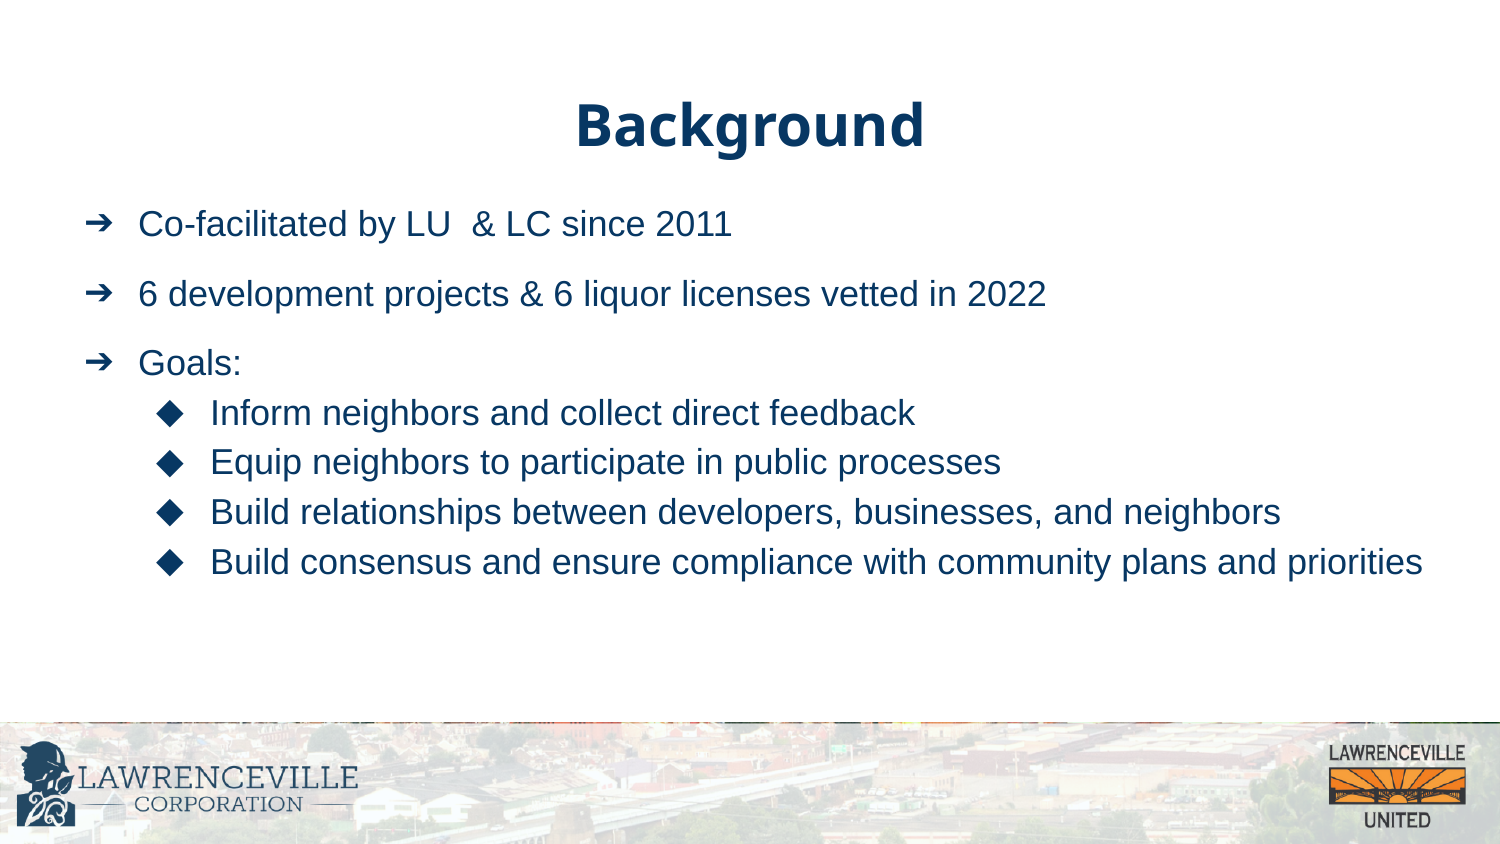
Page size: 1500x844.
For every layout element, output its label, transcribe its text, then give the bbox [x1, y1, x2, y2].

title Background [51, 72, 1449, 167]
picture [0, 722, 1500, 844]
list Co-facilitated by LU & LC since 2011 6 development projects & 6 liquor licenses vetted in 2022 Goals: Inform neighbors and collect direct feedback Equip neighbors to participate in public processes Build relationships between developers, businesses, and neighbors Build consensus and ensure compliance with community plans and priorities [51, 179, 1449, 648]
